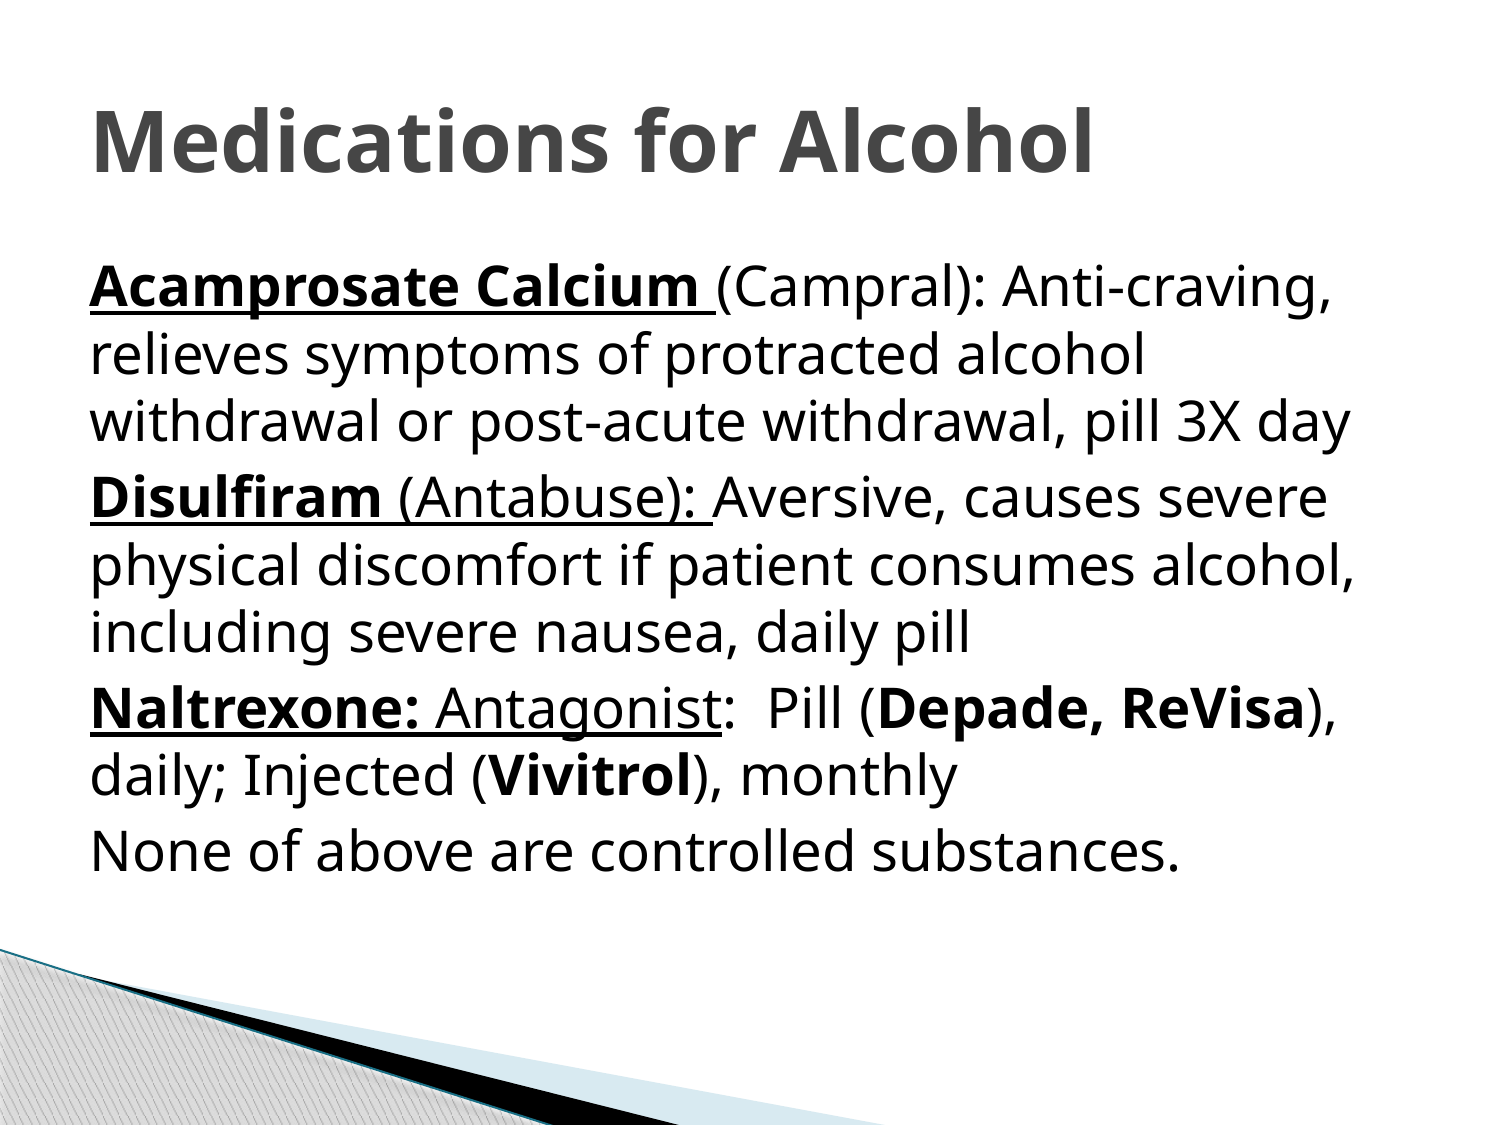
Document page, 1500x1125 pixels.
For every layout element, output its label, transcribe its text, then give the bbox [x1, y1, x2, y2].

title Medications for Alcohol [75, 45, 1425, 233]
list Acamprosate Calcium (Campral): Anti-craving, relieves symptoms of protracted alcohol withdrawal or post-acute withdrawal, pill 3X day Disulfiram (Antabuse): Aversive, causes severe physical discomfort if patient consumes alcohol, including severe nausea, daily pill Naltrexone: Antagonist: Pill (Depade, ReVisa), daily; Injected (Vivitrol), monthly None of above are controlled substances. [75, 243, 1425, 986]
